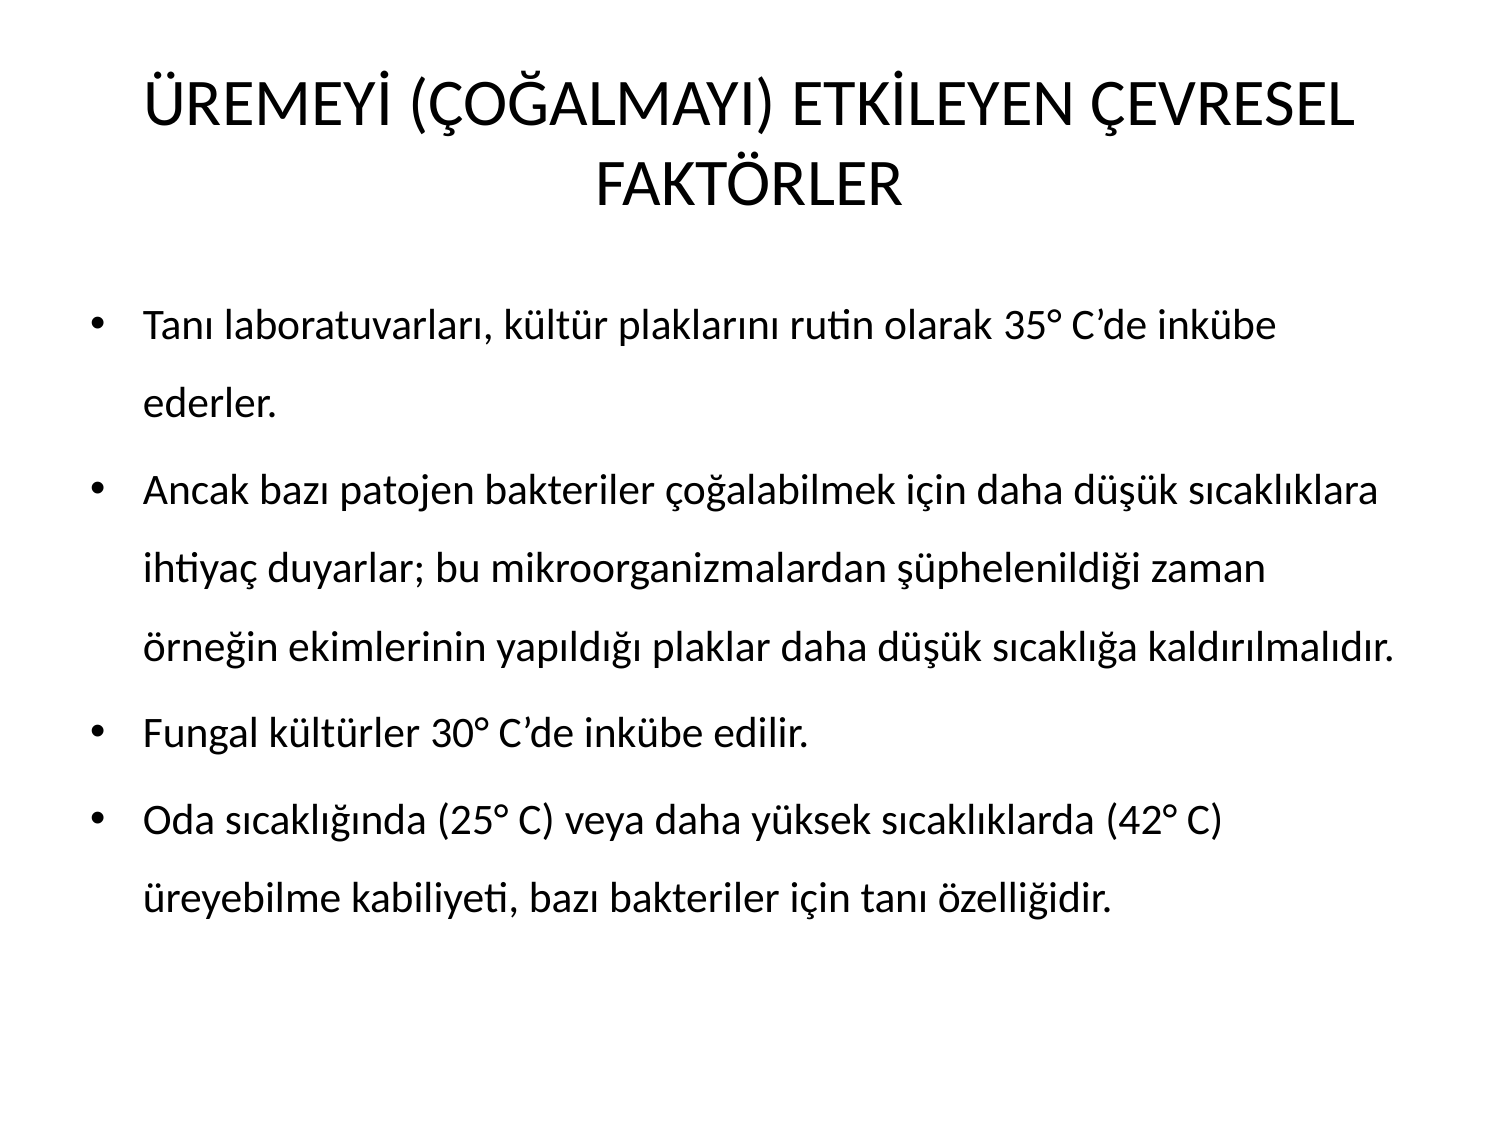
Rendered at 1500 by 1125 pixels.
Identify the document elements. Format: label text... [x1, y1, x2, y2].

list Tanı laboratuvarları, kültür plaklarını rutin olarak 35° C’de inkübe ederler. Ancak bazı patojen bakteriler çoğalabilmek için daha düşük sıcaklıklara ihtiyaç duyarlar; bu mikroorganizmalardan şüphelenildiği zaman örneğin ekimlerinin yapıldığı plaklar daha düşük sıcaklığa kaldırılmalıdır. Fungal kültürler 30° C’de inkübe edilir. Oda sıcaklığında (25° C) veya daha yüksek sıcaklıklarda (42° C) üreyebilme kabiliyeti, bazı bakteriler için tanı özelliğidir. [75, 262, 1425, 1005]
title ÜREMEYİ (ÇOĞALMAYI) ETKİLEYEN ÇEVRESEL FAKTÖRLER [75, 45, 1425, 233]
